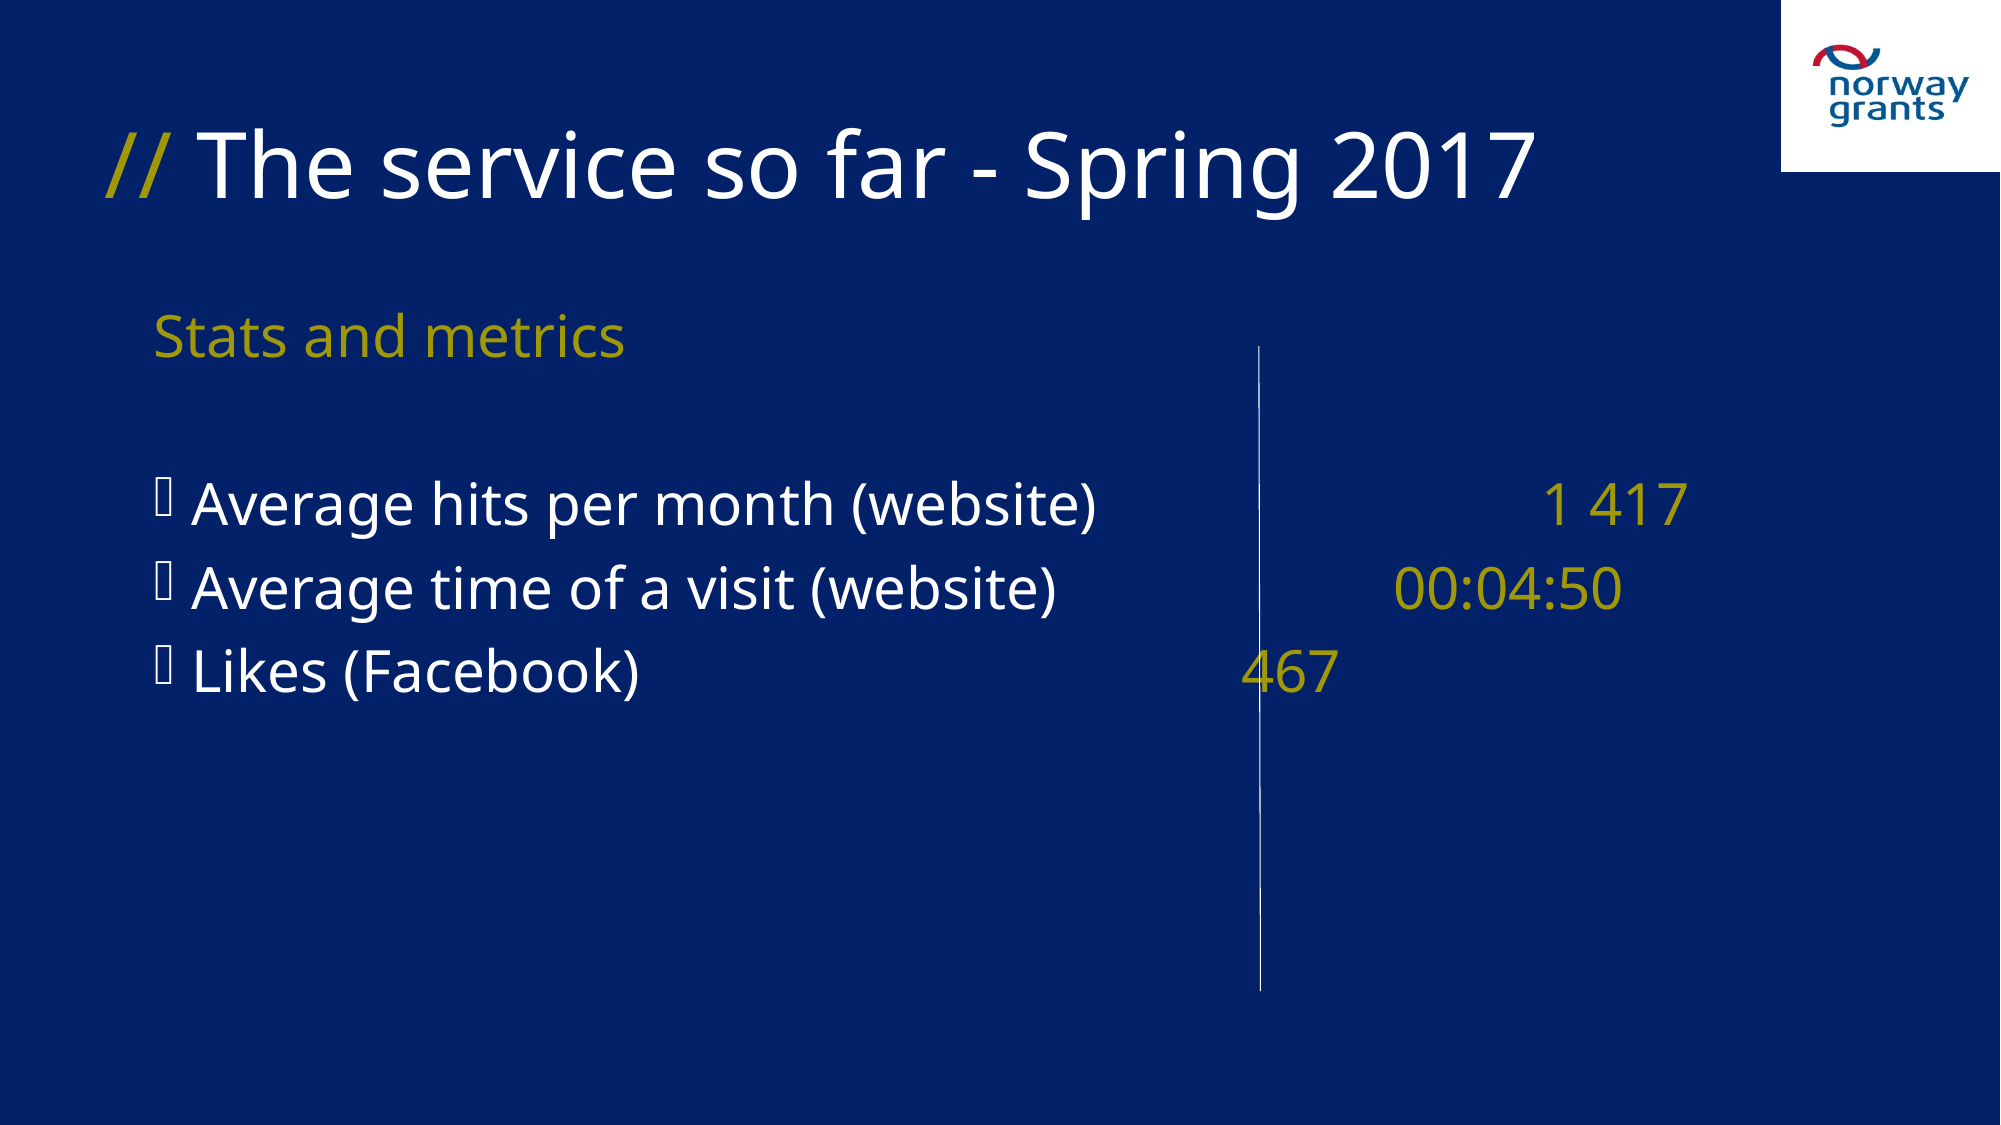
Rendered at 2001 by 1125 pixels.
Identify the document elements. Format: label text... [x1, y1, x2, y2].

title // The service so far - Spring 2017 [89, 60, 1796, 278]
list Stats and metrics Average hits per month (website) 1 417 Average time of a visit (website) 00:04:50 Likes (Facebook) 467 [138, 299, 1864, 1014]
picture [1781, 0, 2000, 172]
